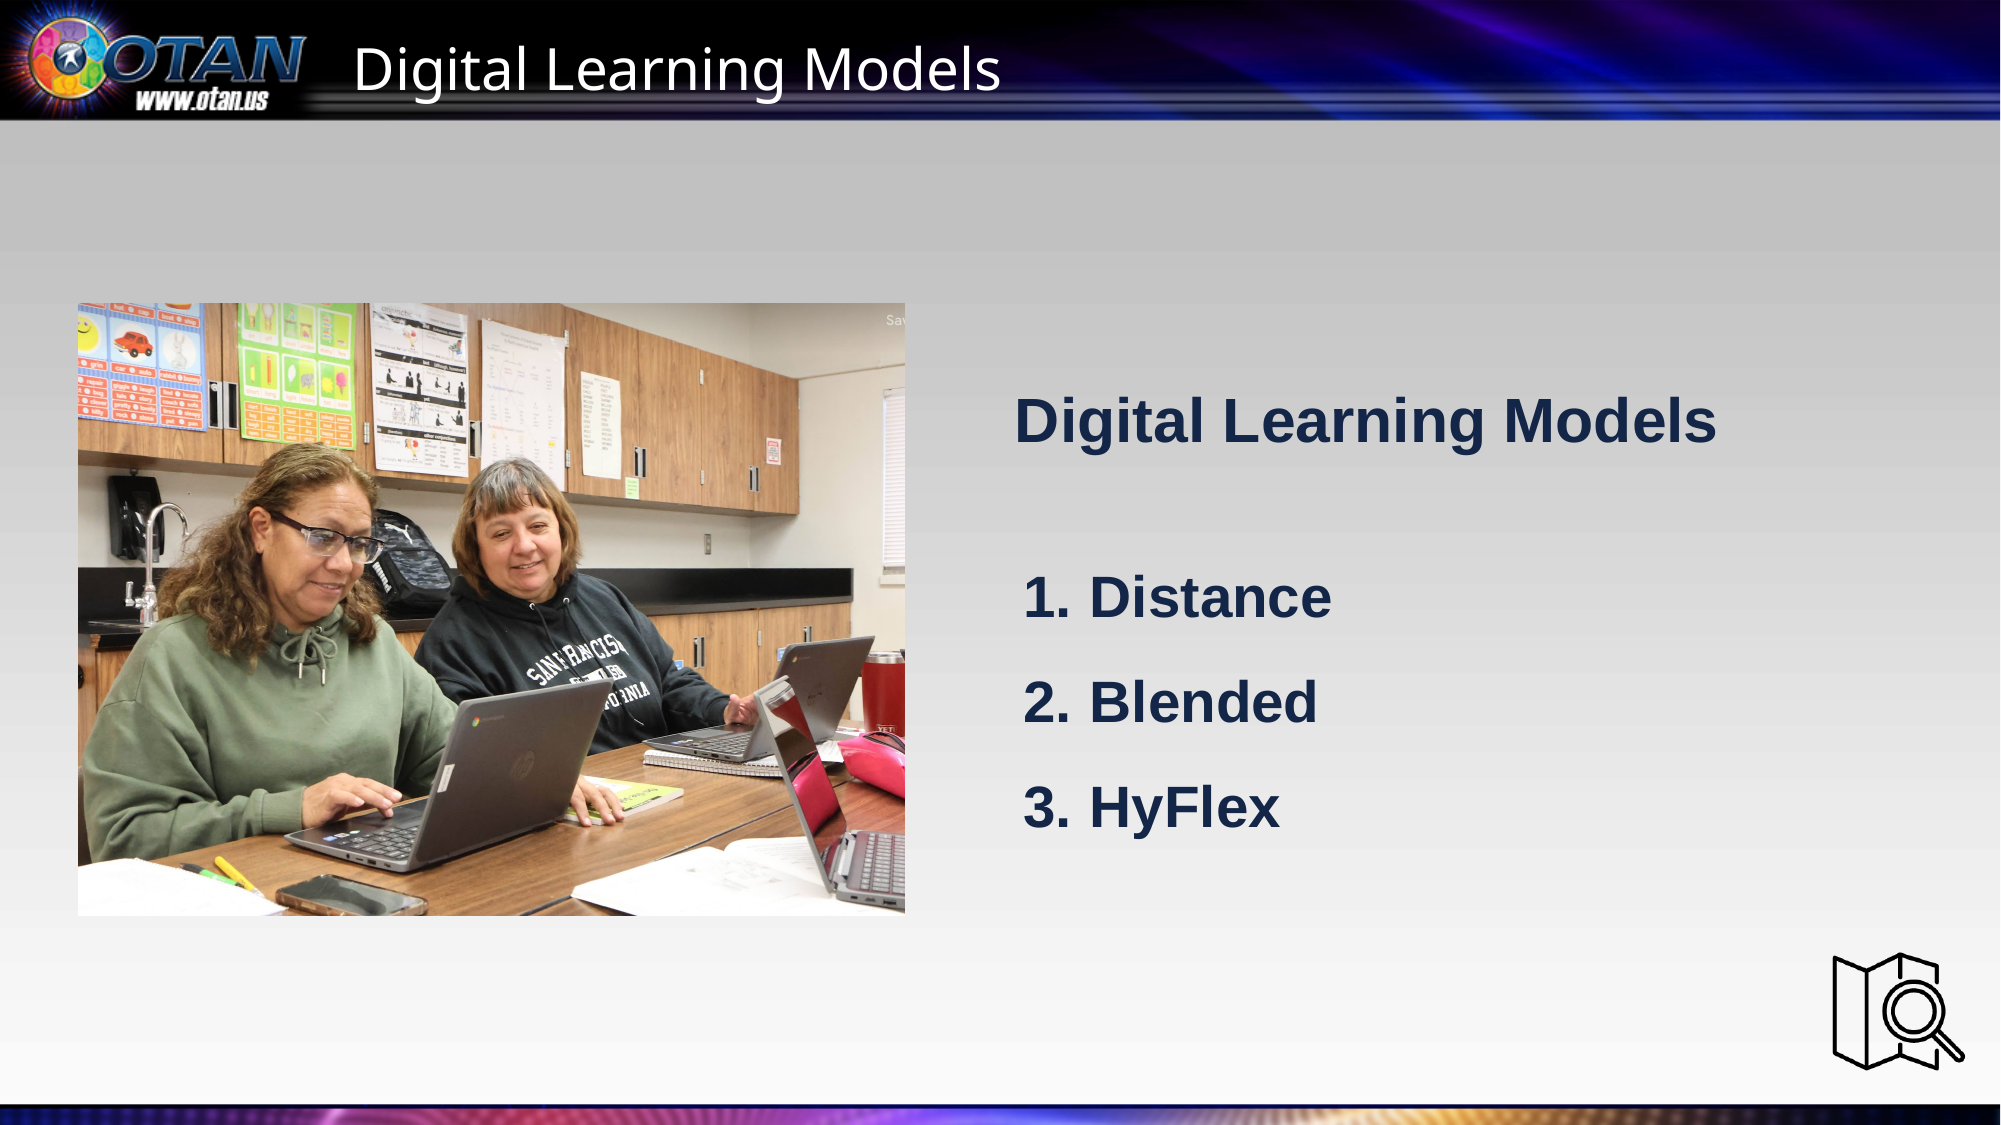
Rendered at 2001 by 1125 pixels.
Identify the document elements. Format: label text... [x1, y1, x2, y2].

list Digital Learning Models Distance Blended HyFlex [999, 303, 1972, 916]
title Digital Learning Models [337, 15, 2000, 119]
picture [0, 0, 2001, 1125]
